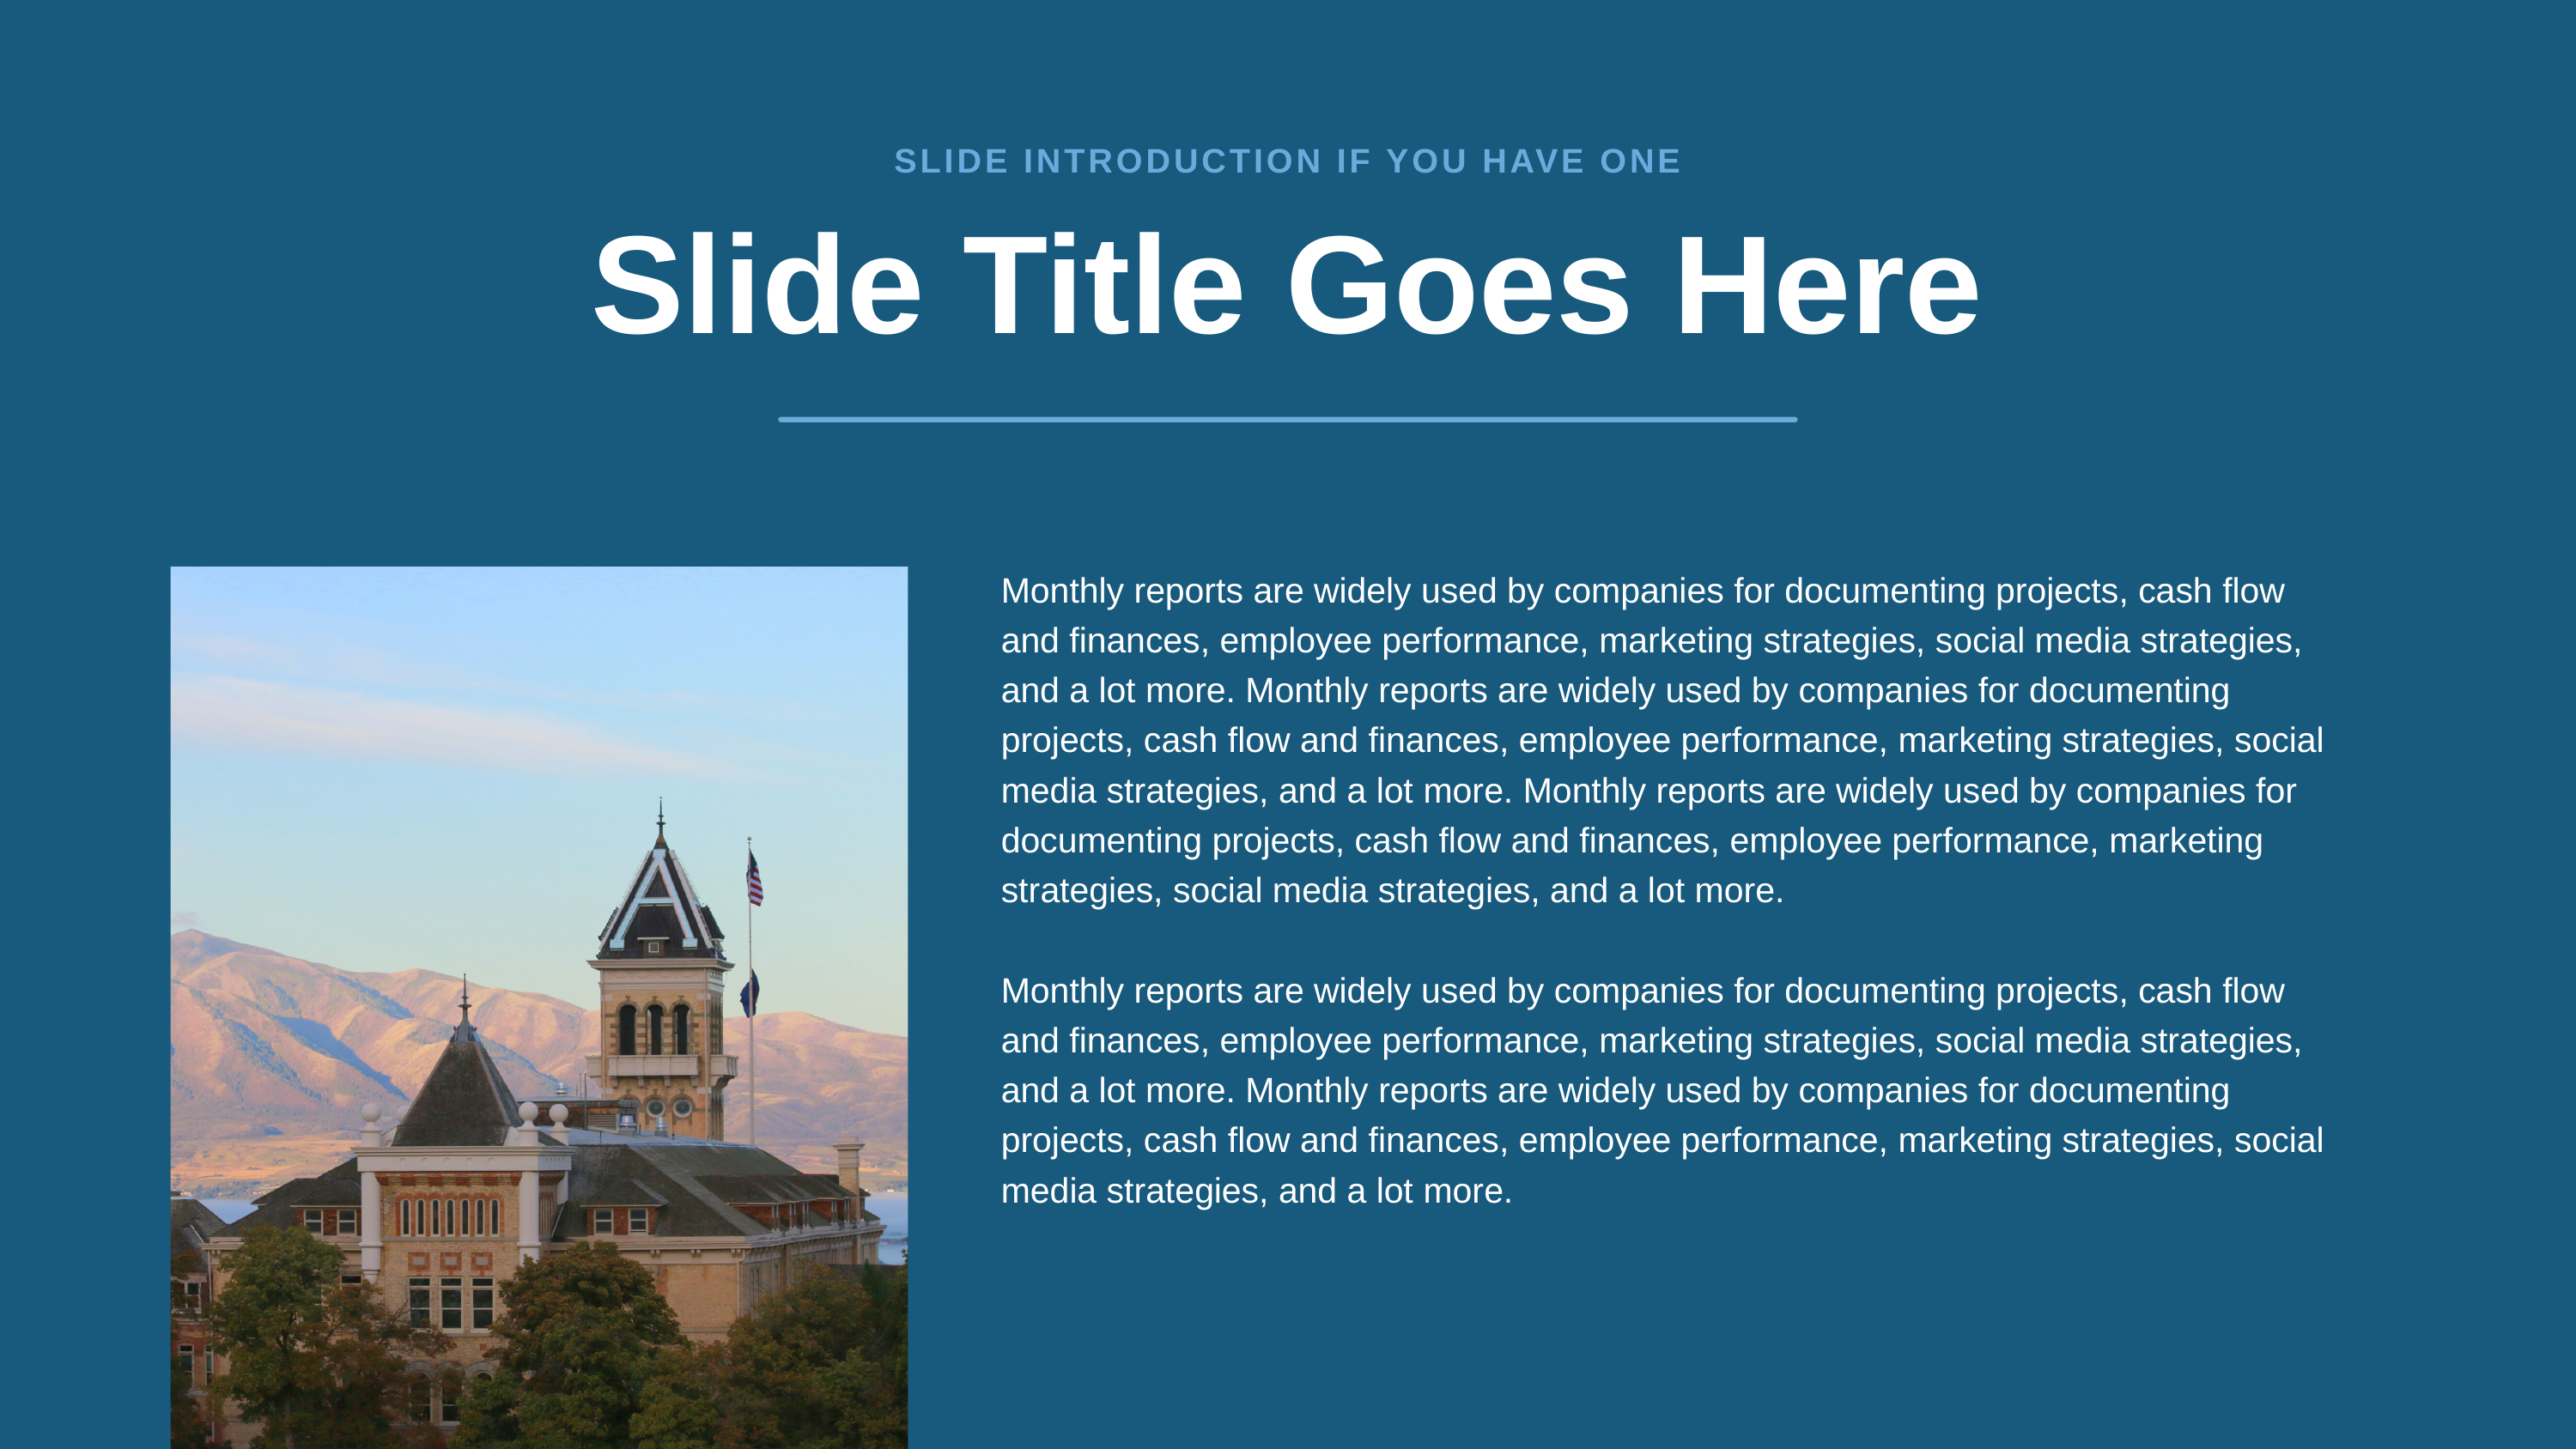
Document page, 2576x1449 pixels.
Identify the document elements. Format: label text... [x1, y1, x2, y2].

text_box SLIDE INTRODUCTION IF YOU HAVE ONE [292, 132, 2284, 180]
picture [170, 566, 908, 1449]
text_box Monthly reports are widely used by companies for documenting projects, cash flow and finances, employee performance, marketing strategies, social media strategies, and a lot more. Monthly reports are widely used by companies for documenting projects, cash flow and finances, employee performance, marketing strategies, social media strategies, and a lot more. Monthly reports are widely used by companies for documenting projects, cash flow and finances, employee performance, marketing strategies, social media strategies, and a lot more. Monthly reports are widely used by companies for documenting projects, cash flow and finances, employee performance, marketing strategies, social media strategies, and a lot more. Monthly reports are widely used by companies for documenting projects, cash flow and finances, employee performance, marketing strategies, social media strategies, and a lot more. [1000, 560, 2347, 1210]
text_box Slide Title Goes Here [297, 198, 2279, 362]
